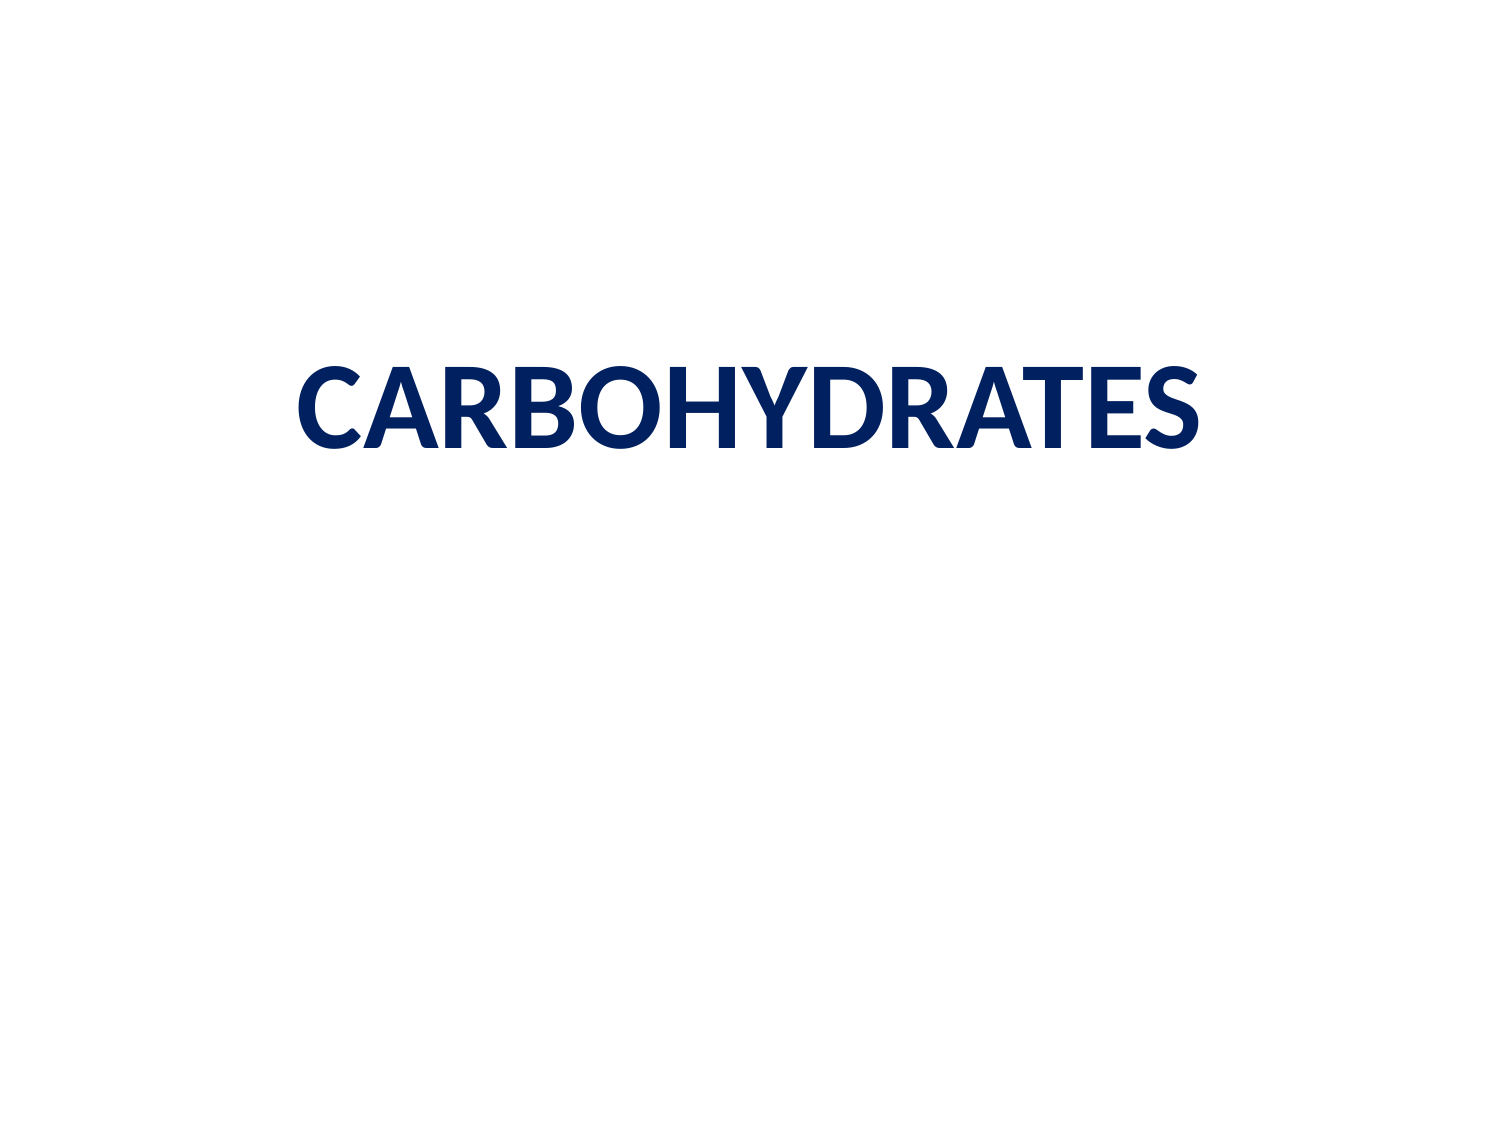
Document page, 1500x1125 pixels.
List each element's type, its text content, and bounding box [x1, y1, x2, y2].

subtitle CARBOHYDRATES [225, 316, 1275, 925]
